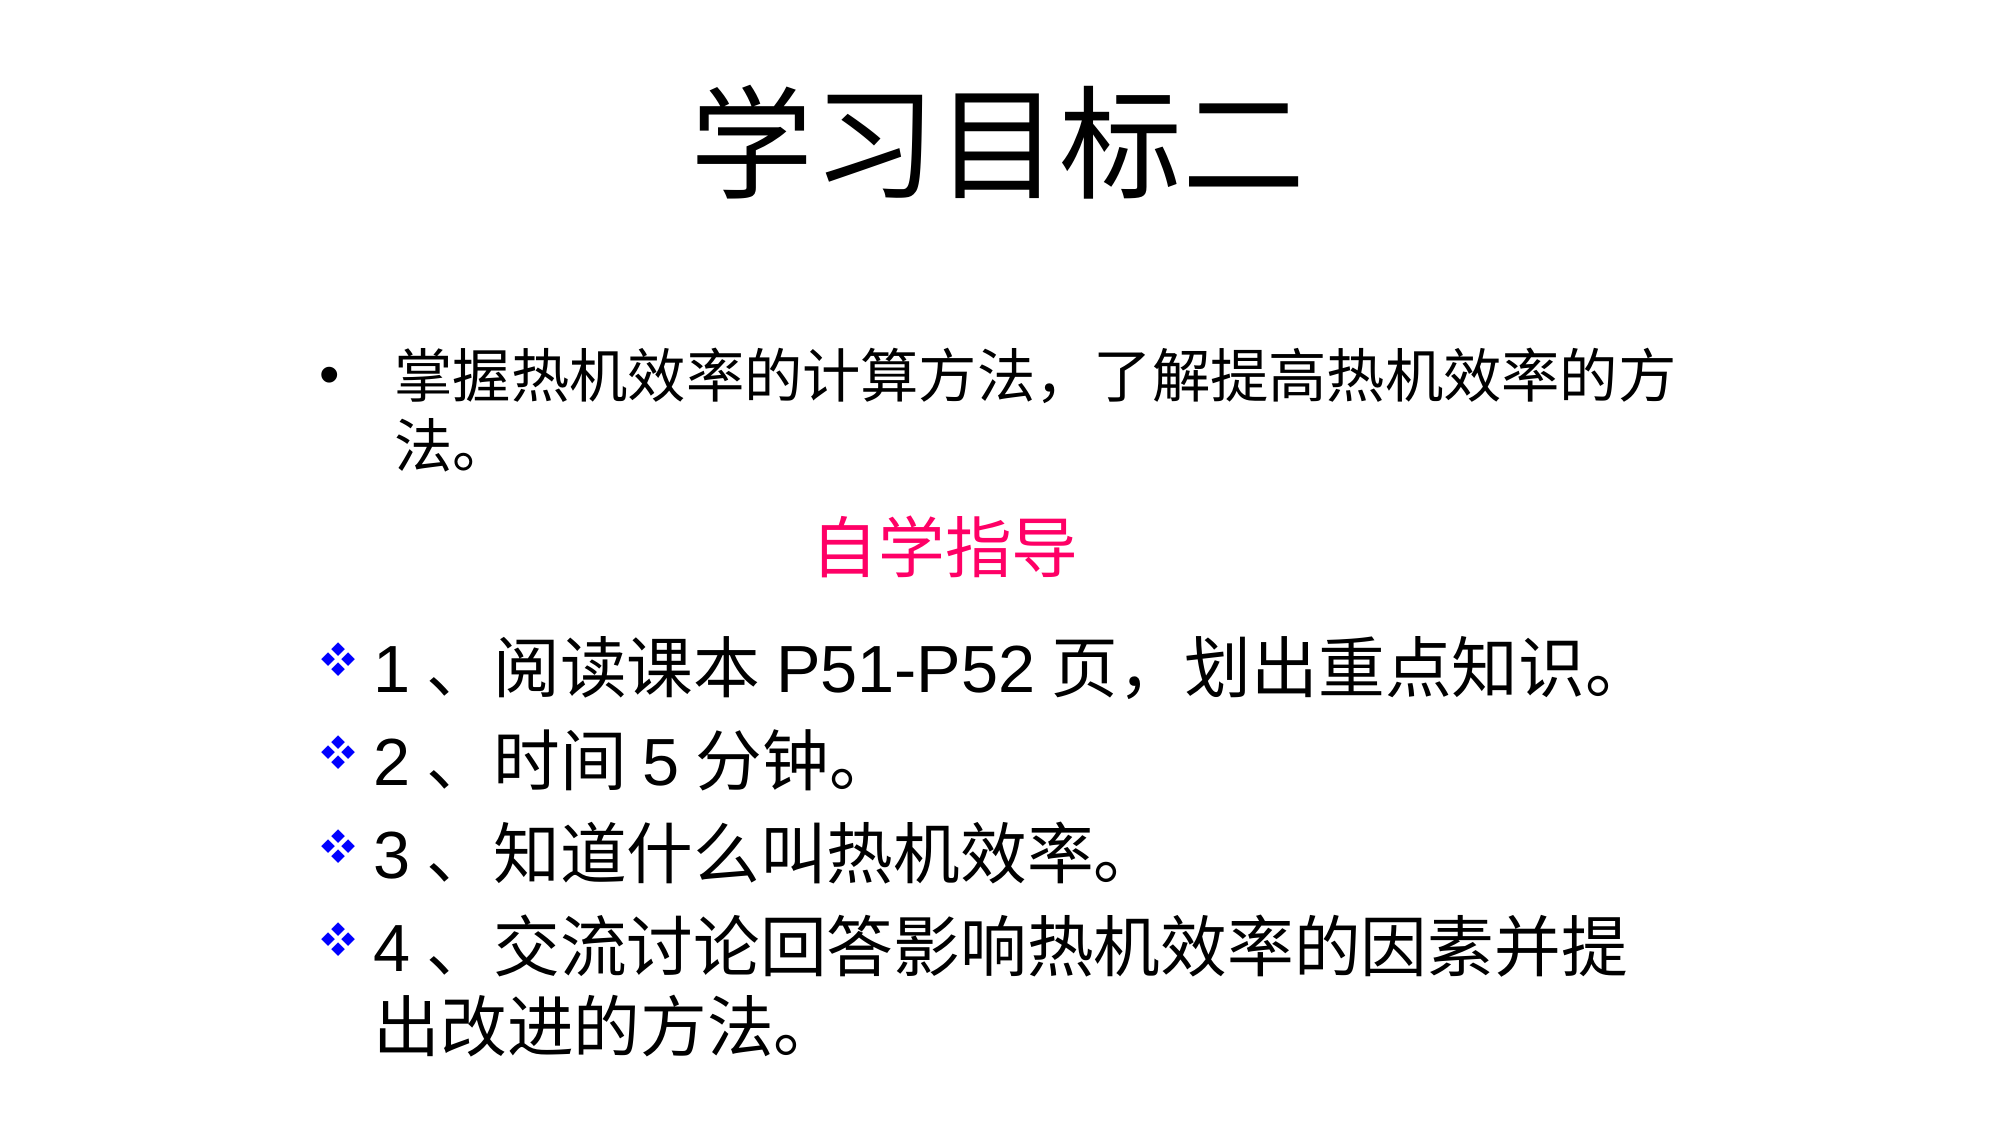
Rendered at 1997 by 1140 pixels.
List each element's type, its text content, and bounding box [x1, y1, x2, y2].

title 学习目标二 [99, 45, 1897, 236]
list 掌握热机效率的计算方法，了解提高热机效率的方法。 [299, 329, 1698, 582]
text_box 自学指导 [609, 498, 1282, 593]
text_box 1、阅读课本P51-P52页，划出重点知识。 2、时间5分钟。 3、知道什么叫热机效率。 4、交流讨论回答影响热机效率的因素并提出改进的方法。 [302, 617, 1702, 978]
